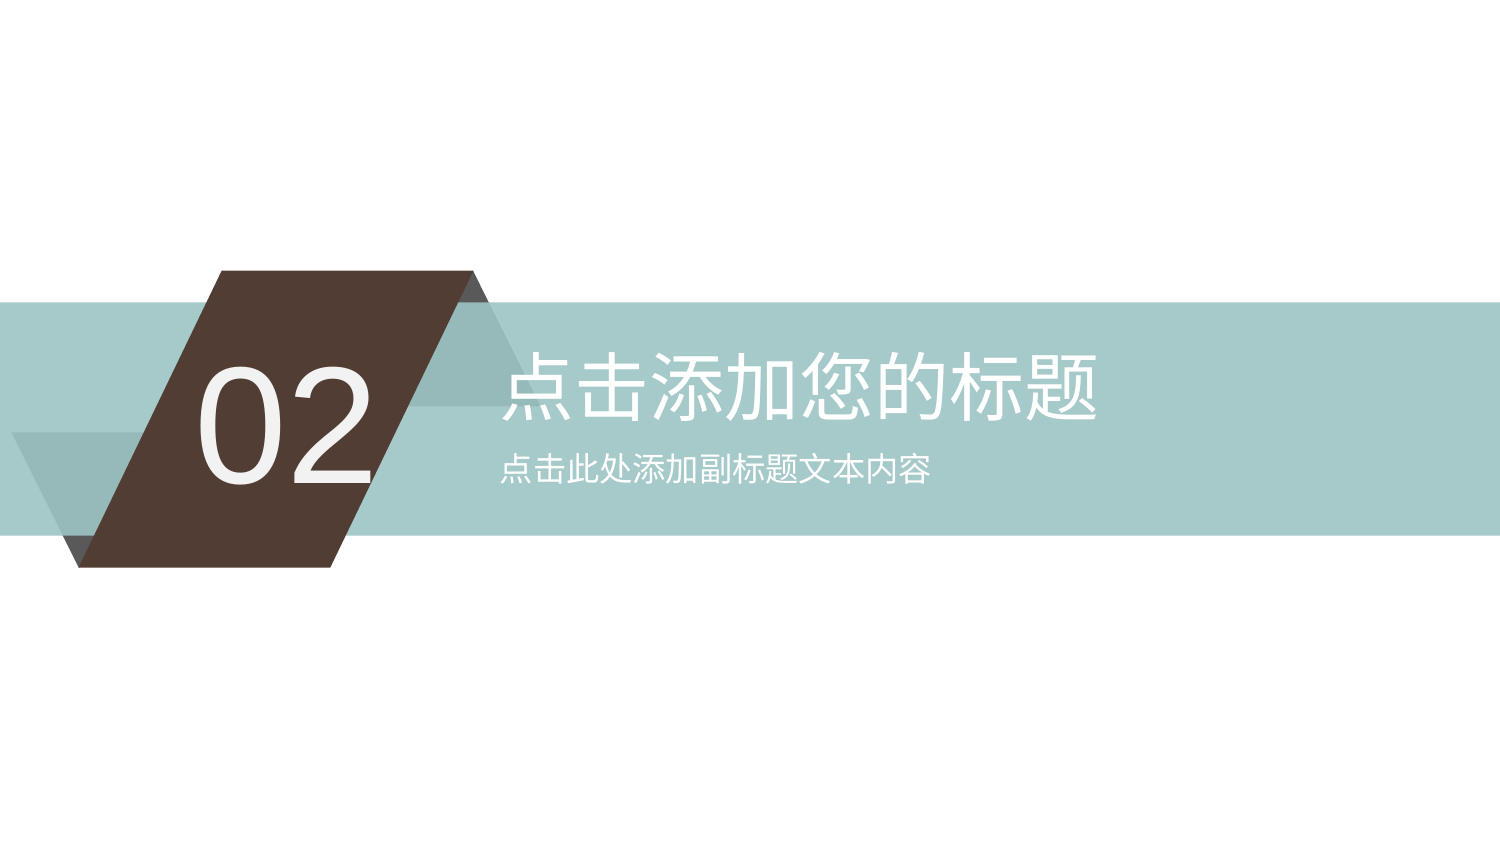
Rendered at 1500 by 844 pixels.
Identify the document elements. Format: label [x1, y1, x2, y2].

text_box [0, 270, 1500, 569]
